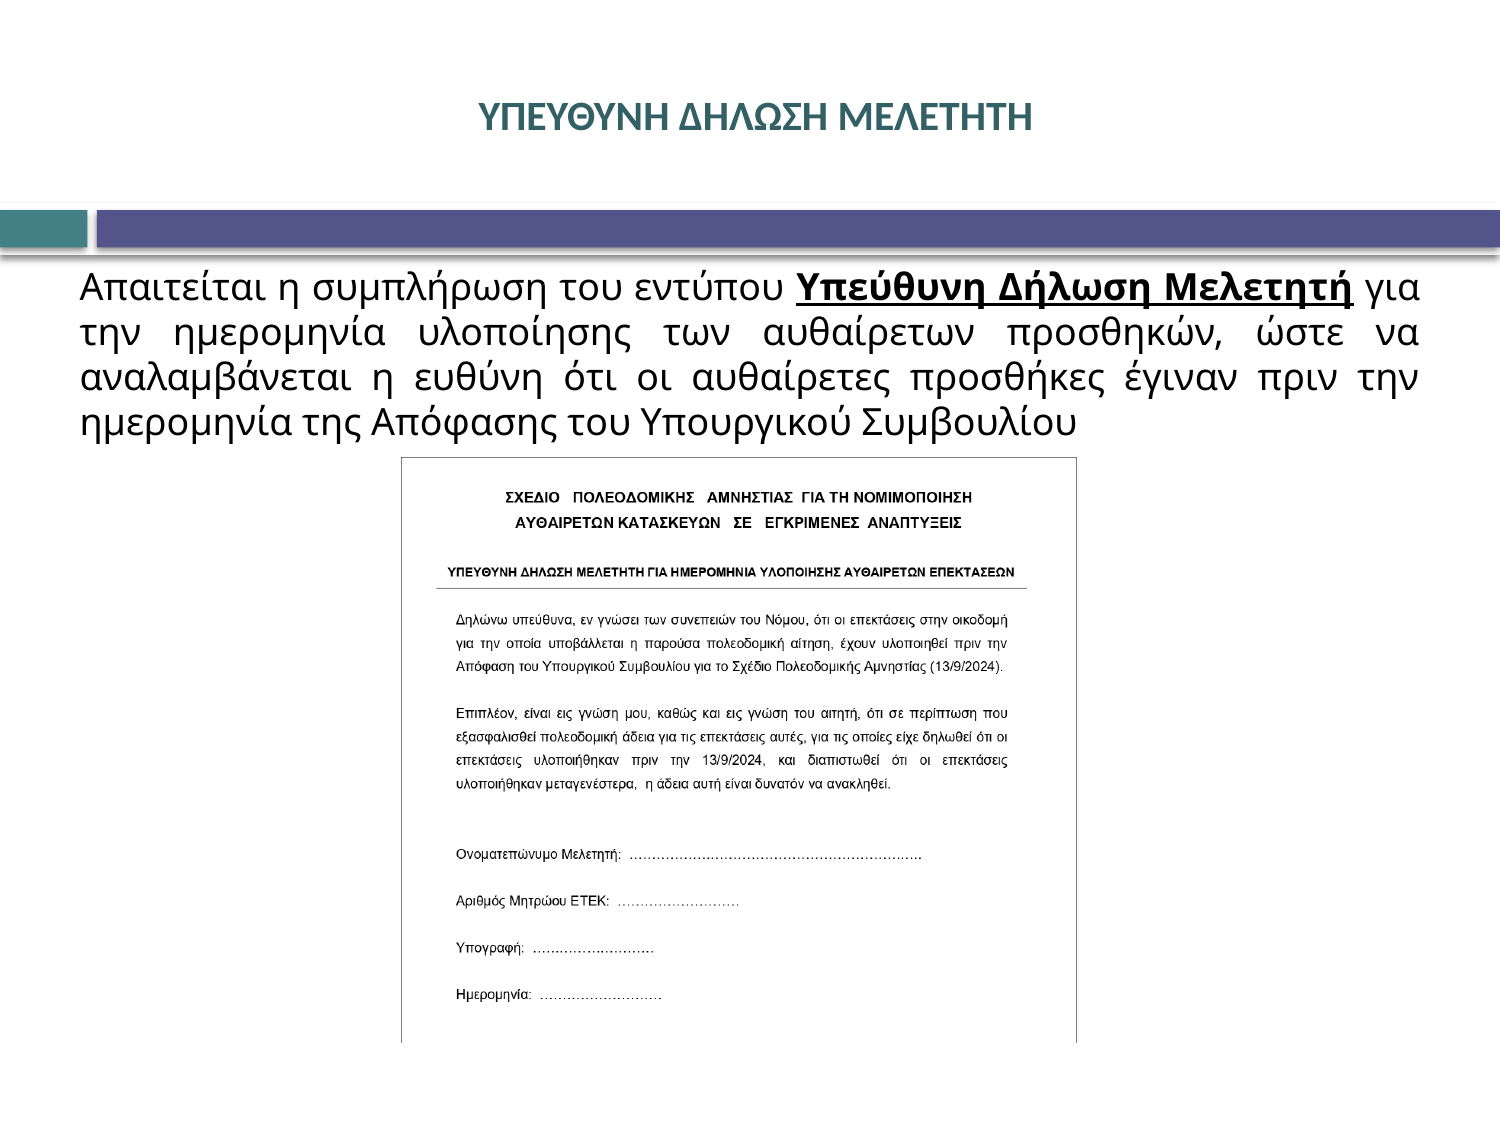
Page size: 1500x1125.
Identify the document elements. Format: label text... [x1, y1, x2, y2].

picture [371, 452, 1107, 1044]
list Απαιτείται η συμπλήρωση του εντύπου Υπεύθυνη Δήλωση Μελετητή για την ημερομηνία υλοποίησης των αυθαίρετων προσθηκών, ώστε να αναλαμβάνεται η ευθύνη ότι οι αυθαίρετες προσθήκες έγιναν πριν την ημερομηνία της Απόφασης του Υπουργικού Συμβουλίου [64, 255, 1436, 1047]
title ΥΠΕΥΘΥΝΗ ΔΗΛΩΣΗ ΜΕΛΕΤΗΤΗ [29, 0, 1483, 209]
